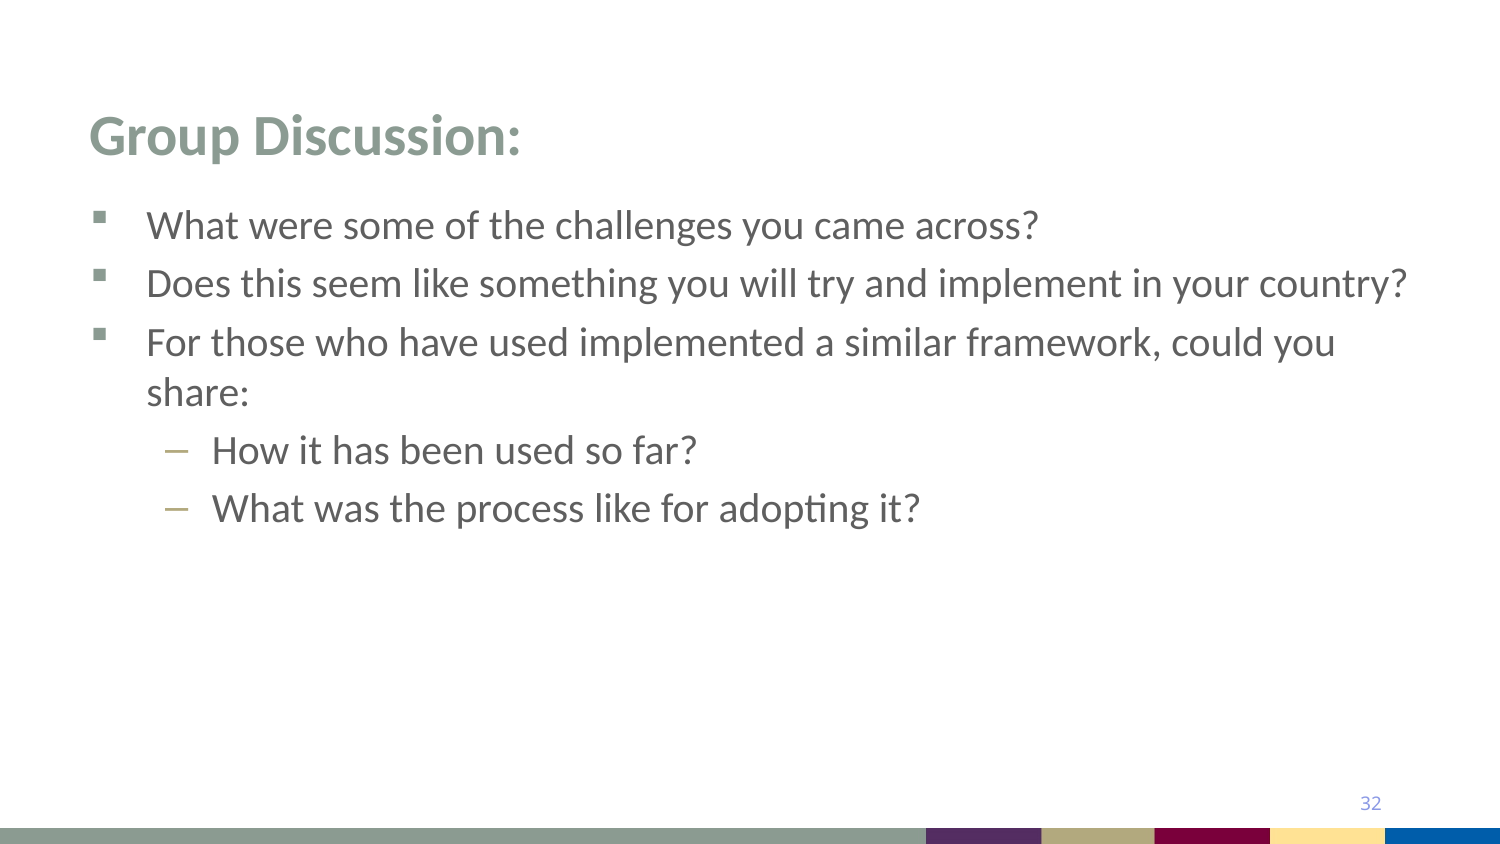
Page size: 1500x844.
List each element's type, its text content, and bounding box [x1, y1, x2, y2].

slide_number 32 [1059, 782, 1397, 827]
picture [0, 828, 1500, 844]
list What were some of the challenges you came across? Does this seem like something you will try and implement in your country? For those who have used implemented a similar framework, could you share: How it has been used so far? What was the process like for adopting it? [75, 190, 1425, 739]
title Group Discussion: [75, 33, 1425, 175]
